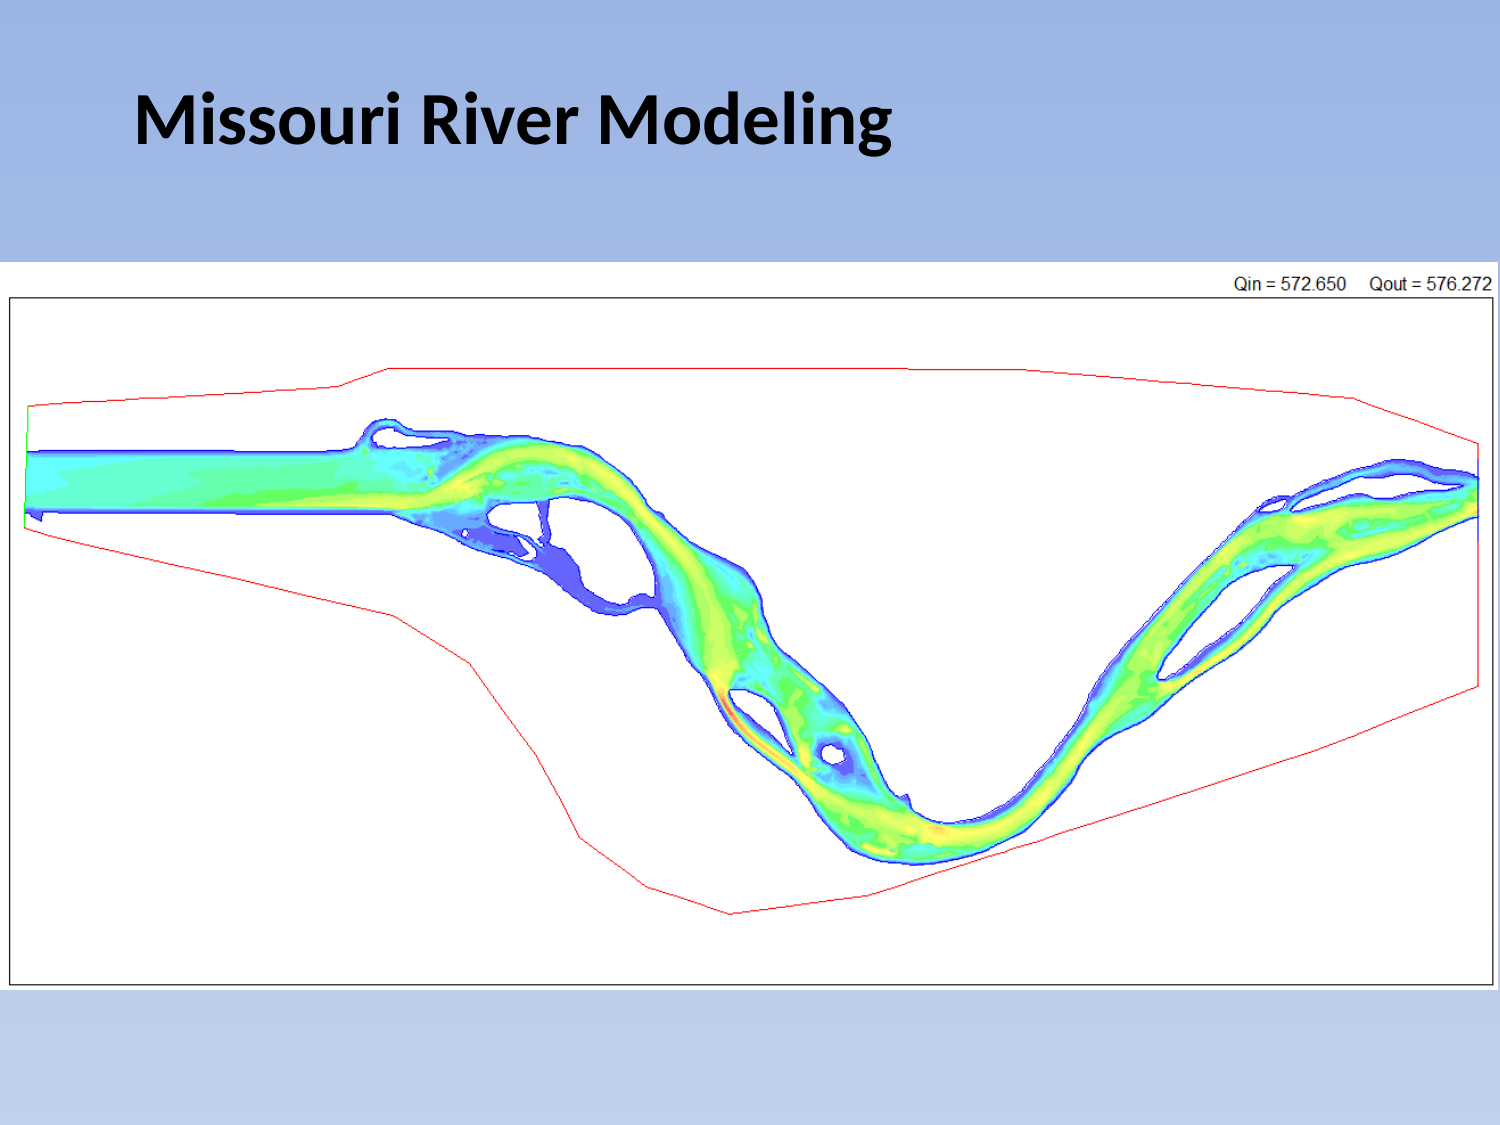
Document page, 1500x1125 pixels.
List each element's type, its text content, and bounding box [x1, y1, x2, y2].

list Missouri River Modeling [112, 62, 1188, 163]
picture [0, 262, 1498, 990]
